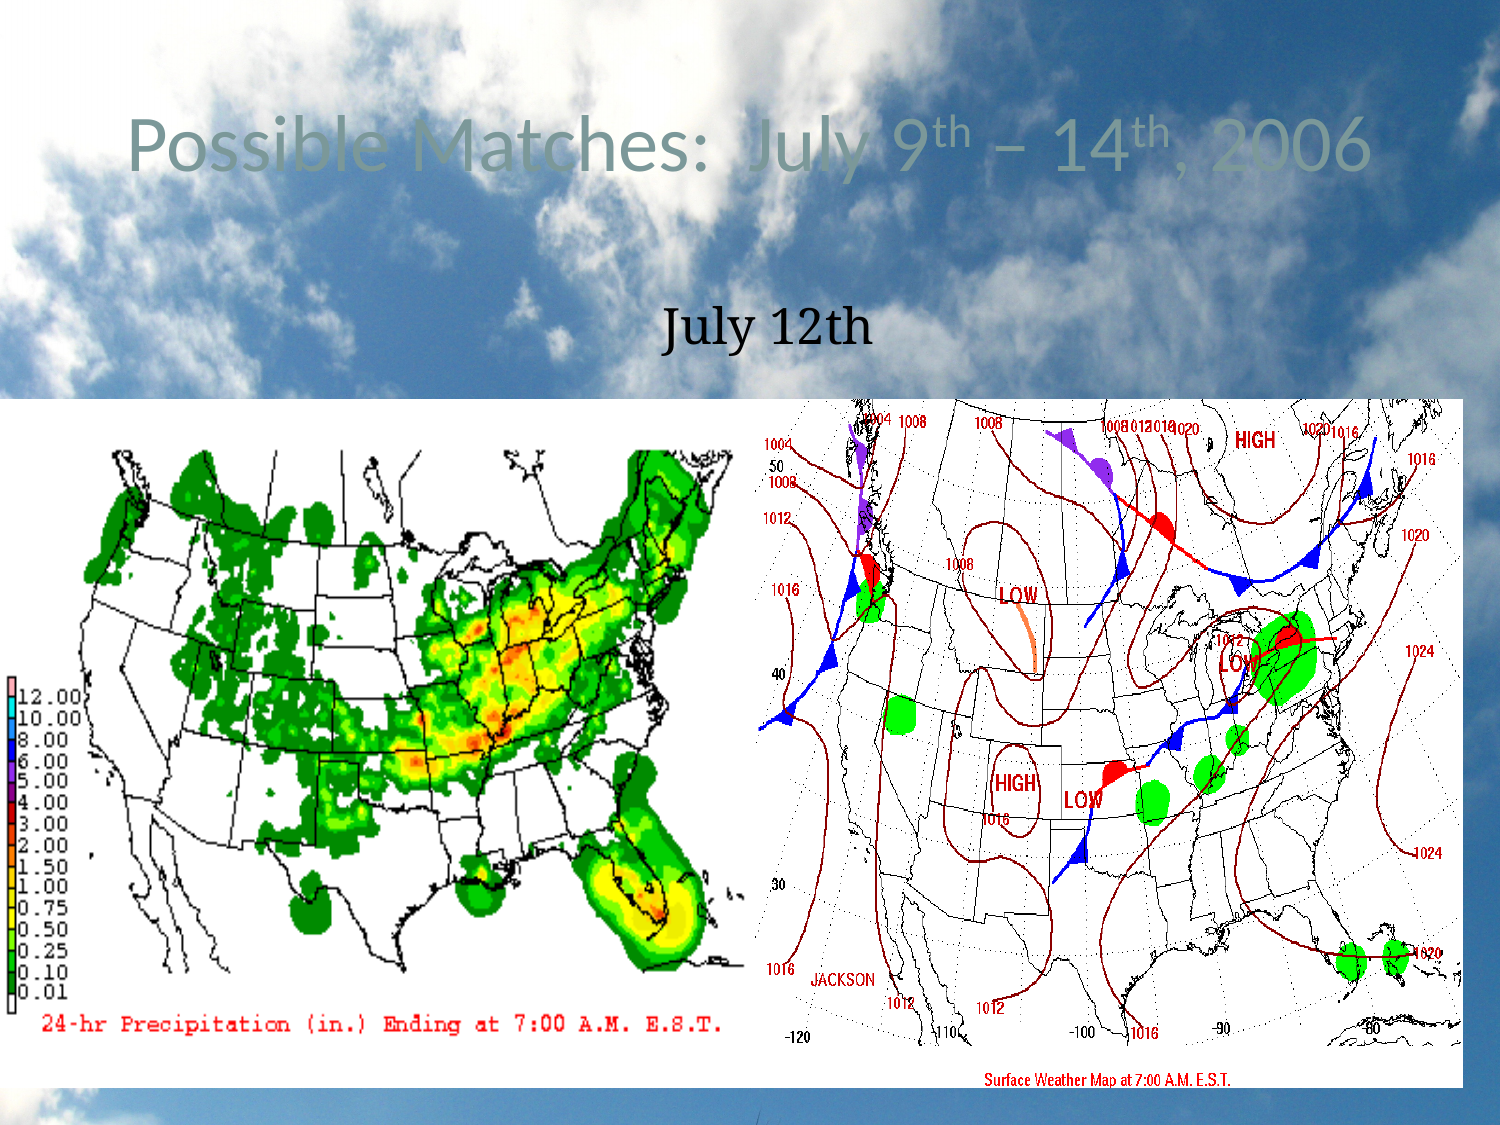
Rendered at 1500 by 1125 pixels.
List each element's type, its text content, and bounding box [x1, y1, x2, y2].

picture [0, 0, 1500, 1125]
title Possible Matches: July 9th – 14th, 2006 [75, 45, 1425, 233]
text_box July 12th [474, 287, 1063, 363]
